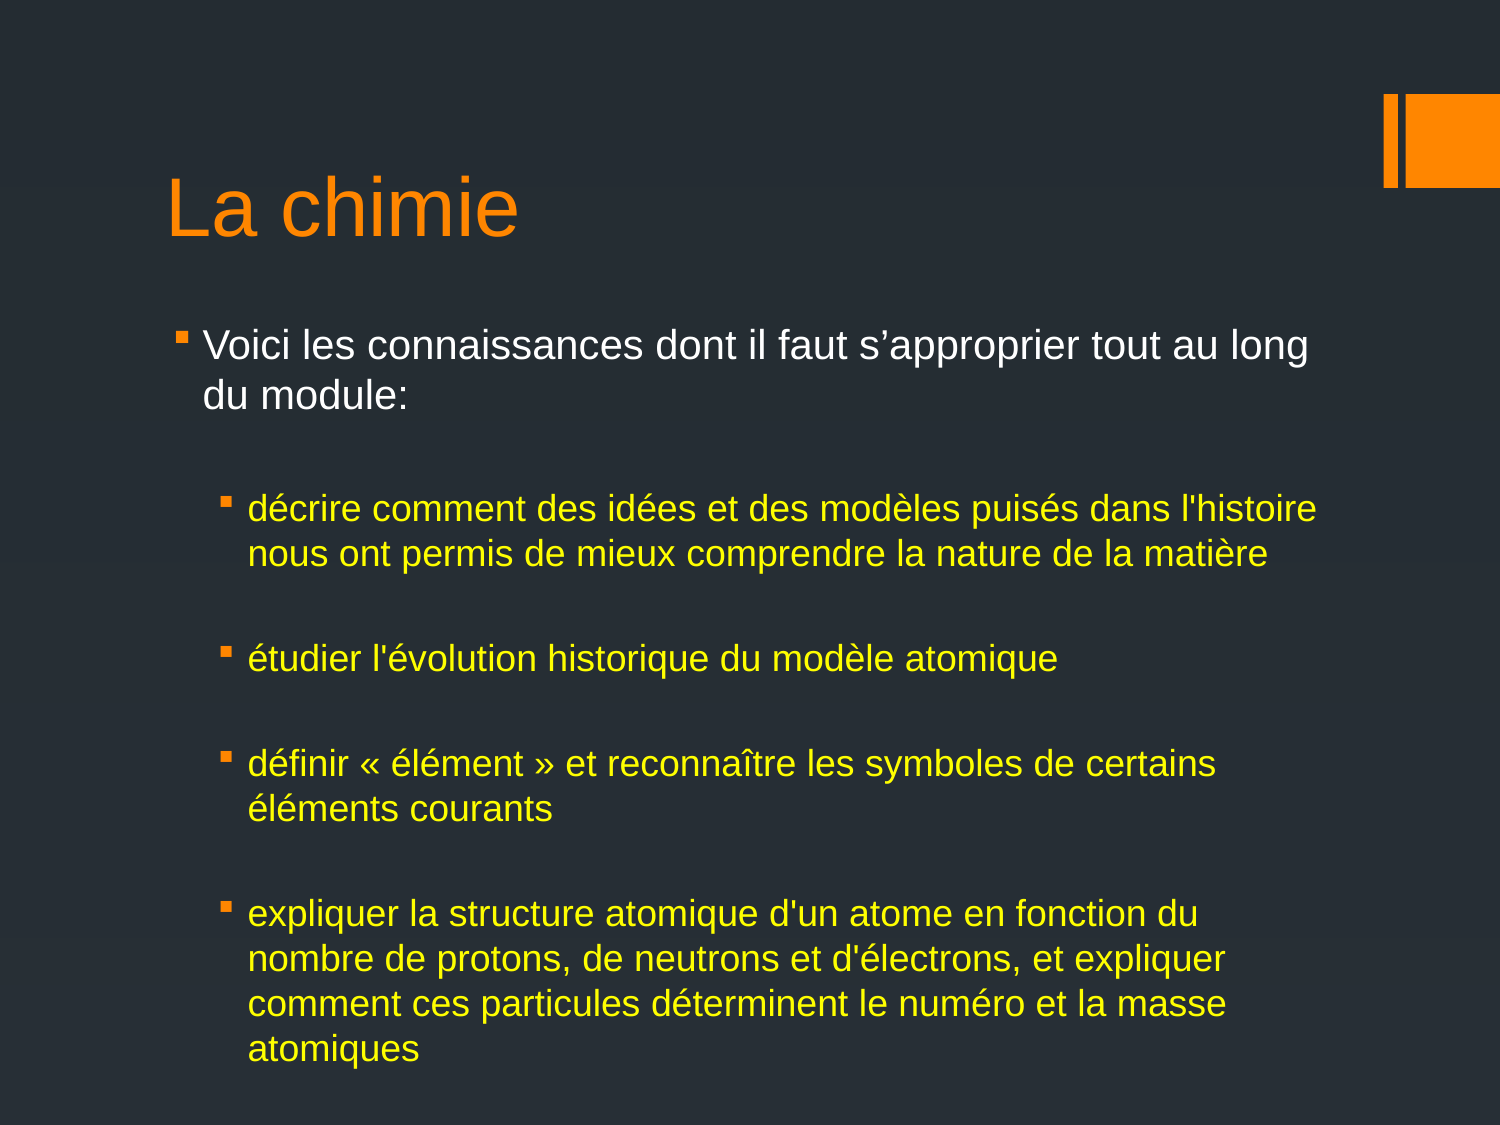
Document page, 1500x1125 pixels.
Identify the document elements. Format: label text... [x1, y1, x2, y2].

list Voici les connaissances dont il faut s’approprier tout au long du module: décrire comment des idées et des modèles puisés dans l'histoire nous ont permis de mieux comprendre la nature de la matière étudier l'évolution historique du modèle atomique définir « élément » et reconnaître les symboles de certains éléments courants expliquer la structure atomique d'un atome en fonction du nombre de protons, de neutrons et d'électrons, et expliquer comment ces particules déterminent le numéro et la masse atomiques [150, 310, 1350, 1098]
title La chimie [150, 71, 1350, 262]
